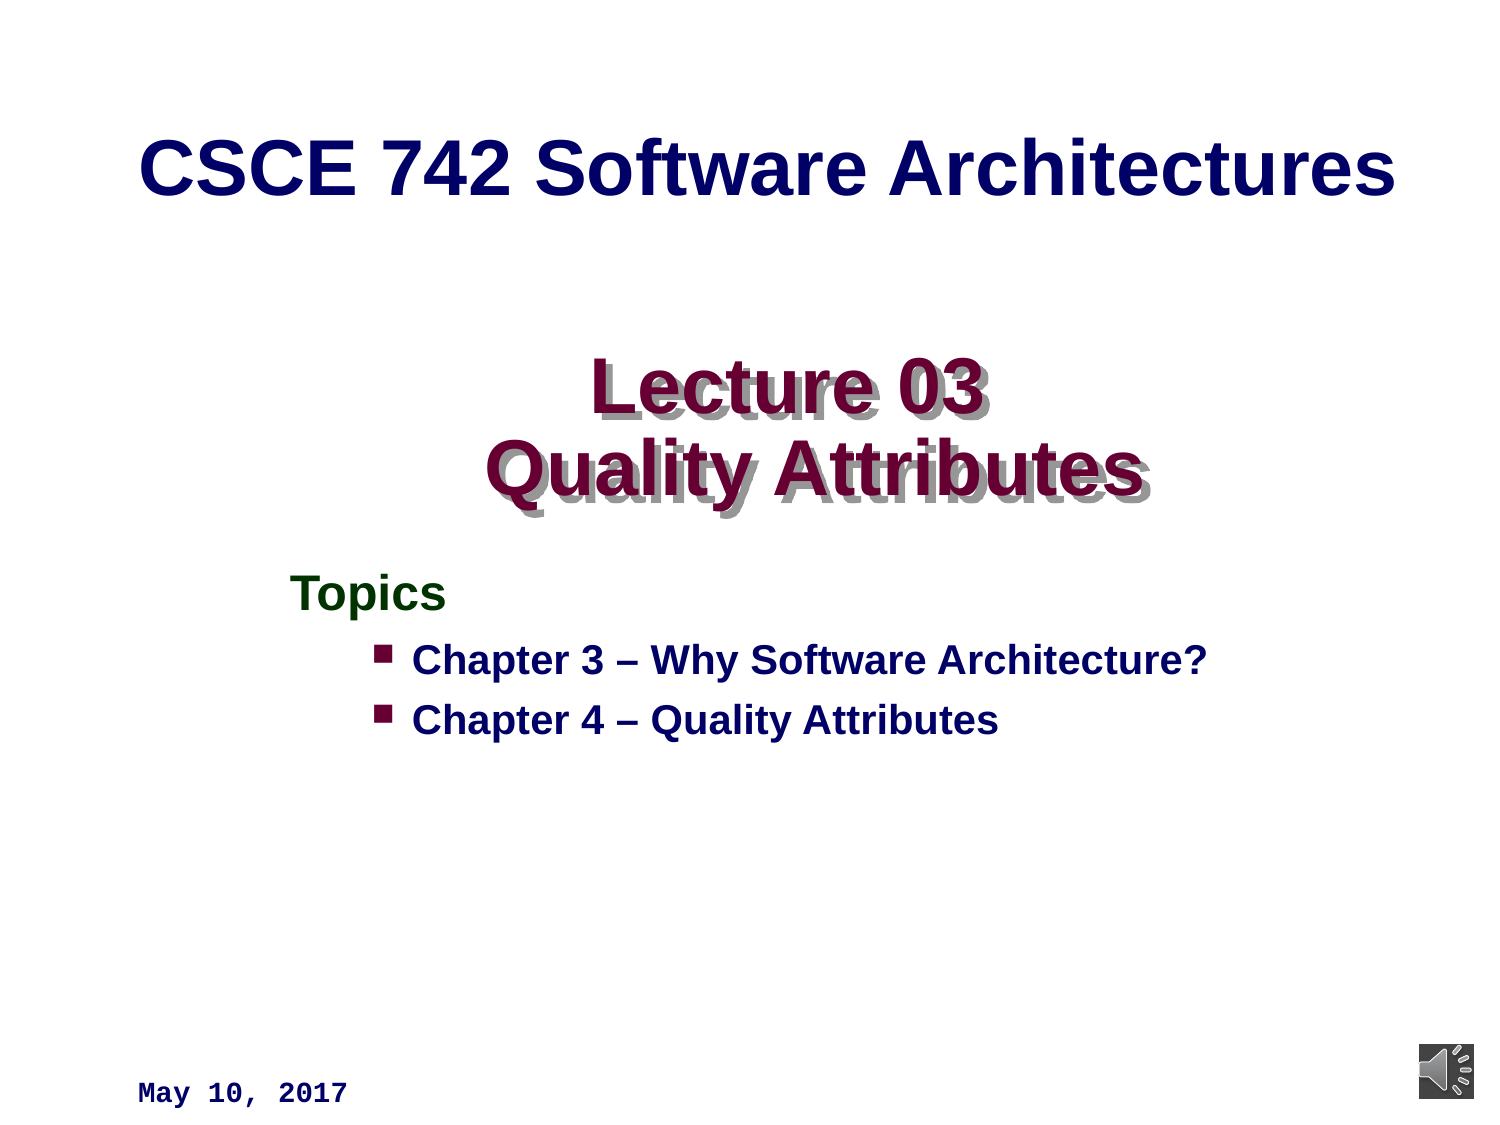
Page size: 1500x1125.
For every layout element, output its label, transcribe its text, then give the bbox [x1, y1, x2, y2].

text_box CSCE 742 Software Architectures [127, 125, 1410, 216]
picture [1417, 1042, 1476, 1101]
list Topics Chapter 3 – Why Software Architecture? Chapter 4 – Quality Attributes [274, 557, 1363, 1035]
title Lecture 03 Quality Attributes [150, 301, 1425, 559]
text_box May 10, 2017 [123, 1066, 364, 1116]
